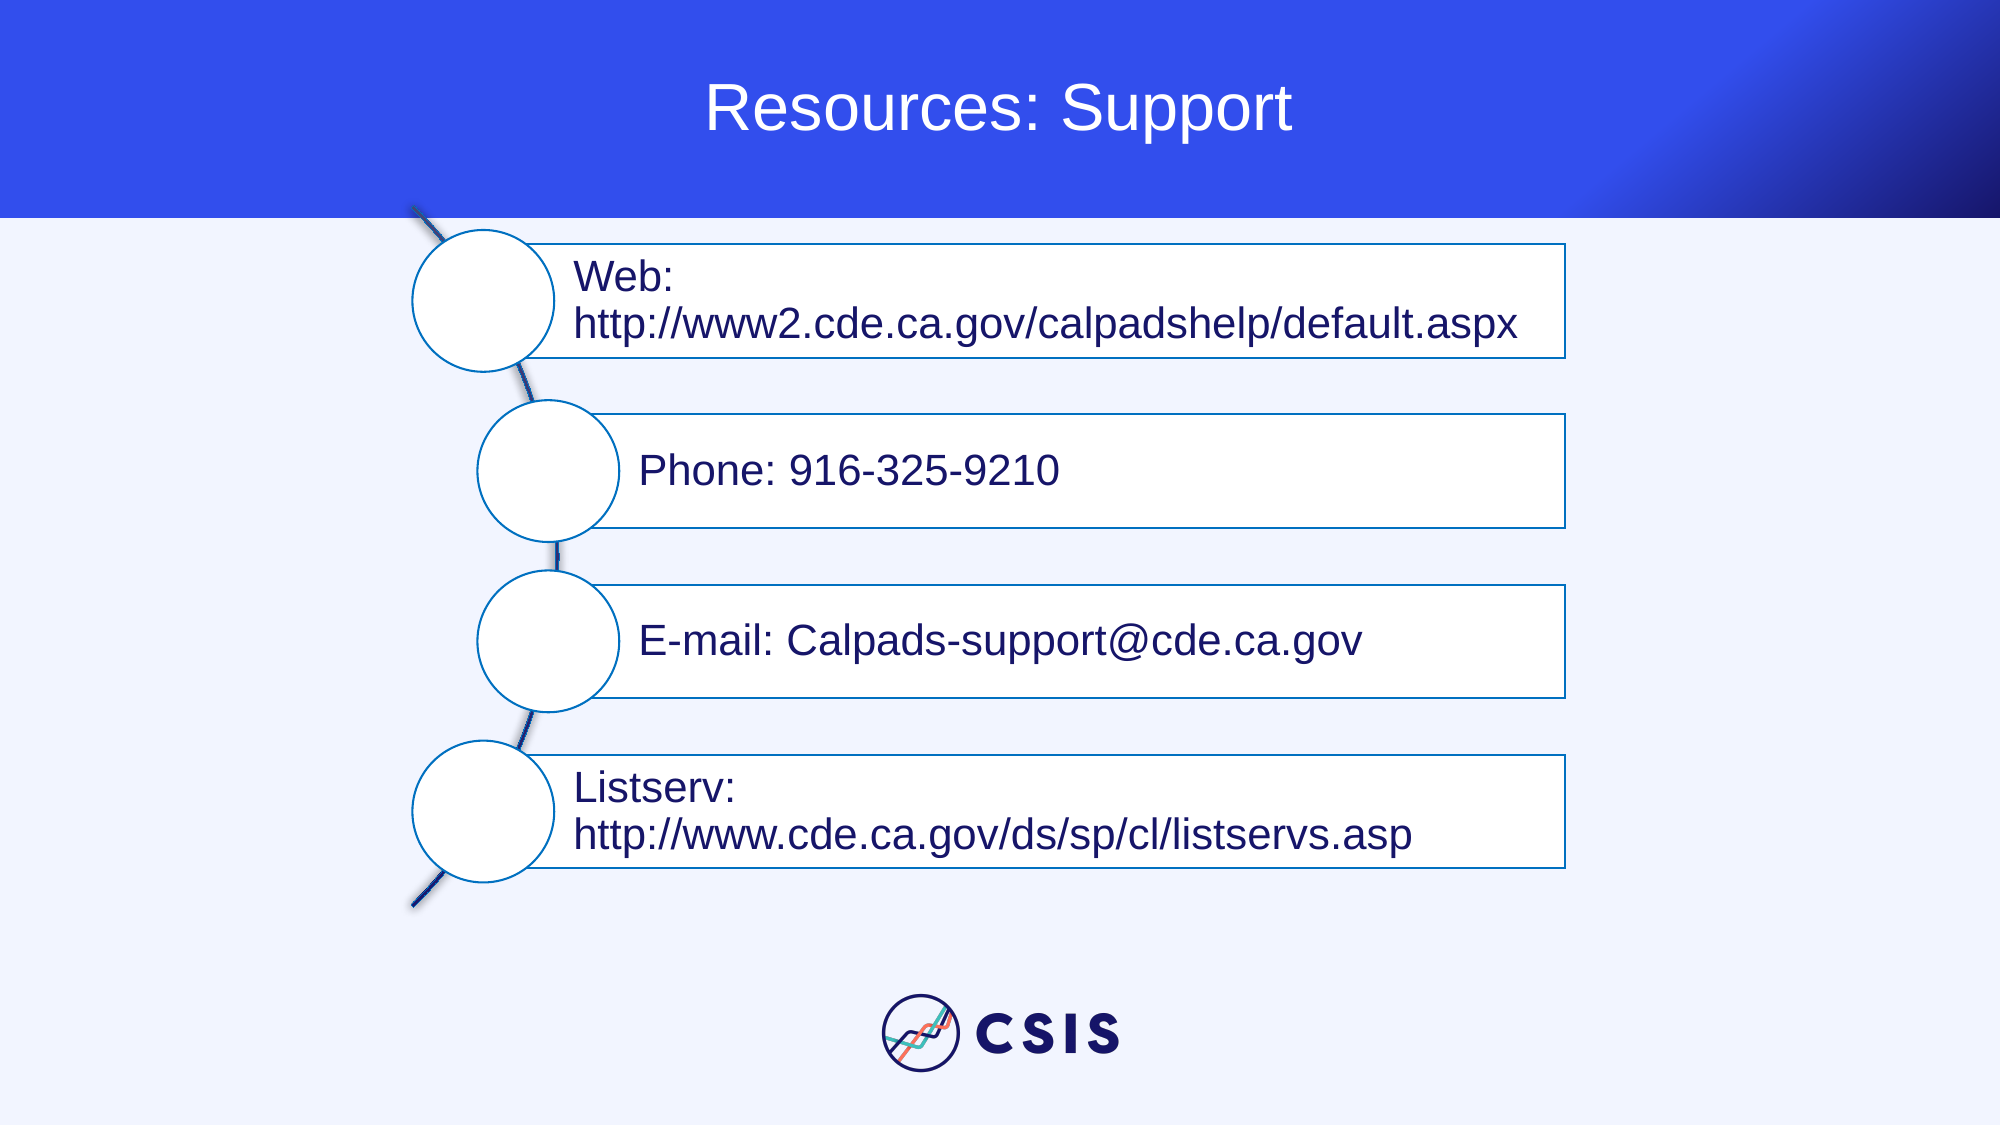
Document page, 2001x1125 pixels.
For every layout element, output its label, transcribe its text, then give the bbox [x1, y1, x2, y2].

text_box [399, 187, 1575, 925]
title Resources: Support [0, 0, 2000, 218]
picture [868, 980, 1132, 1086]
